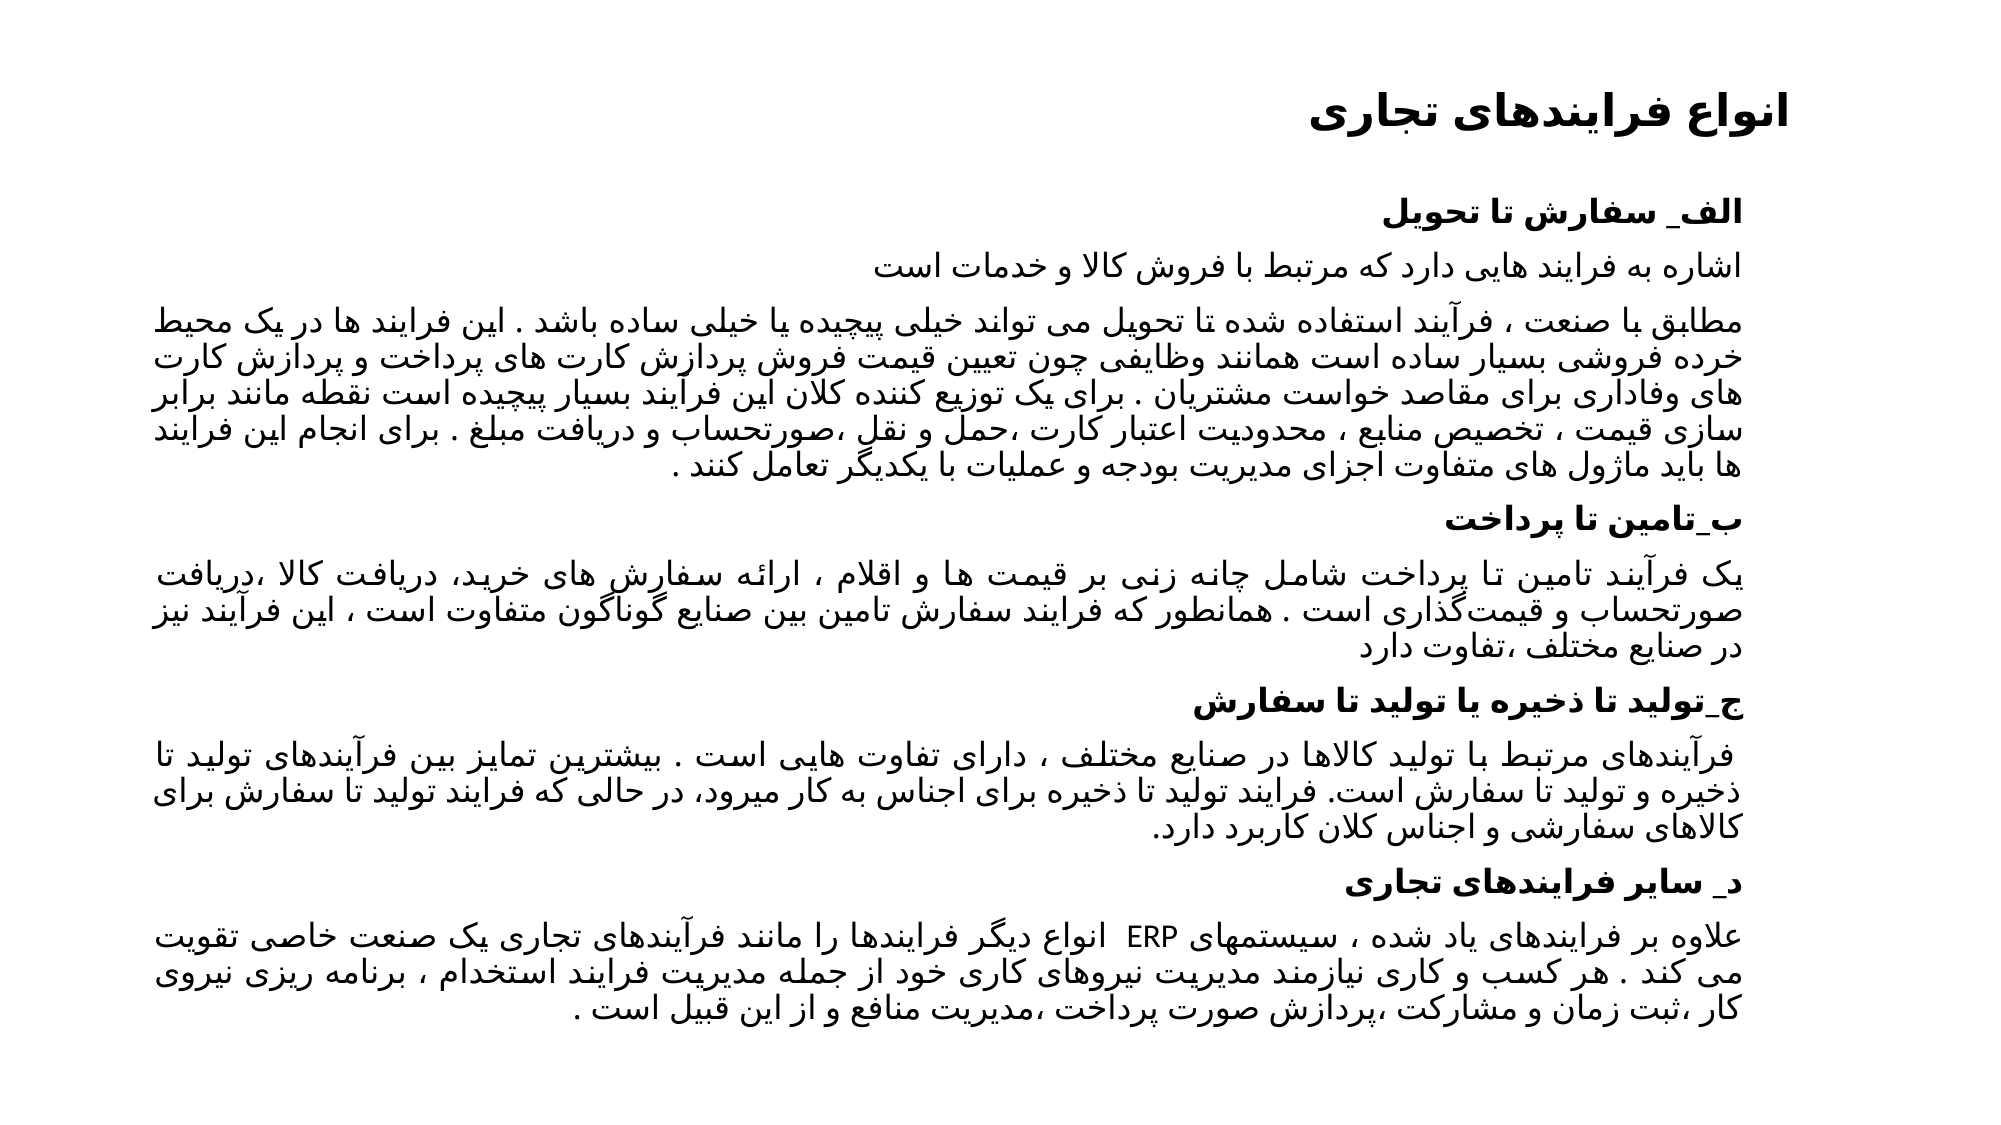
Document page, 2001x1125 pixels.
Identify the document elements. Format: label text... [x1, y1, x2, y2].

title انواع فرایندهای تجاری [1269, 59, 1808, 165]
list الف_ سفارش تا تحویل اشاره به فرایند هایی دارد که مرتبط با فروش کالا و خدمات است مطابق با صنعت ، فرآیند استفاده شده تا تحویل می تواند خیلی پیچیده یا خیلی ساده باشد . این فرایند ها در یک محیط خرده فروشی بسیار ساده است همانند وظایفی چون تعیین قیمت فروش پردازش کارت های پرداخت و پردازش کارت های وفاداری برای مقاصد خواست مشتریان . برای یک توزیع کننده کلان این فرآیند بسیار پیچیده است نقطه مانند برابر سازی قیمت ، تخصیص منابع ، محدودیت اعتبار کارت ،حمل و نقل ،صورتحساب و دریافت مبلغ . برای انجام این فرایند ها باید ماژول های متفاوت اجزای مدیریت بودجه و عملیات با یکدیگر تعامل کنند . ب_تامین تا پرداخت یک فرآیند تامین تا پرداخت شامل چانه زنی بر قیمت ها و اقلام ، ارائه سفارش های خرید، دریافت کالا ،دریافت صورتحساب و قیمت‌گذاری است . همانطور که فرایند سفارش تامین بین صنایع گوناگون متفاوت است ، این فرآیند نیز در صنایع مختلف ،تفاوت دارد ج_تولید تا ذخیره یا تولید تا سفارش فرآیندهای مرتبط با تولید کالاها در صنایع مختلف ، دارای تفاوت هایی است . بیشترین تمایز بین فرآیندهای تولید تا ذخیره و تولید تا سفارش است. فرایند تولید تا ذخیره برای اجناس به کار میرود، در حالی که فرایند تولید تا سفارش برای کالاهای سفارشی و اجناس کلان کاربرد دارد. د_ سایر فرایندهای تجاری علاوه بر فرایندهای یاد شده ، سیستمهای ERP انواع دیگر فرایندها را مانند فرآیندهای تجاری یک صنعت خاصی تقویت می کند . هر کسب و کاری نیازمند مدیریت نیروهای کاری خود از جمله مدیریت فرایند استخدام ، برنامه ریزی نیروی کار ،ثبت زمان و مشارکت ،پردازش صورت پرداخت ،مدیریت منافع و از این قبیل است . [137, 186, 1759, 1038]
